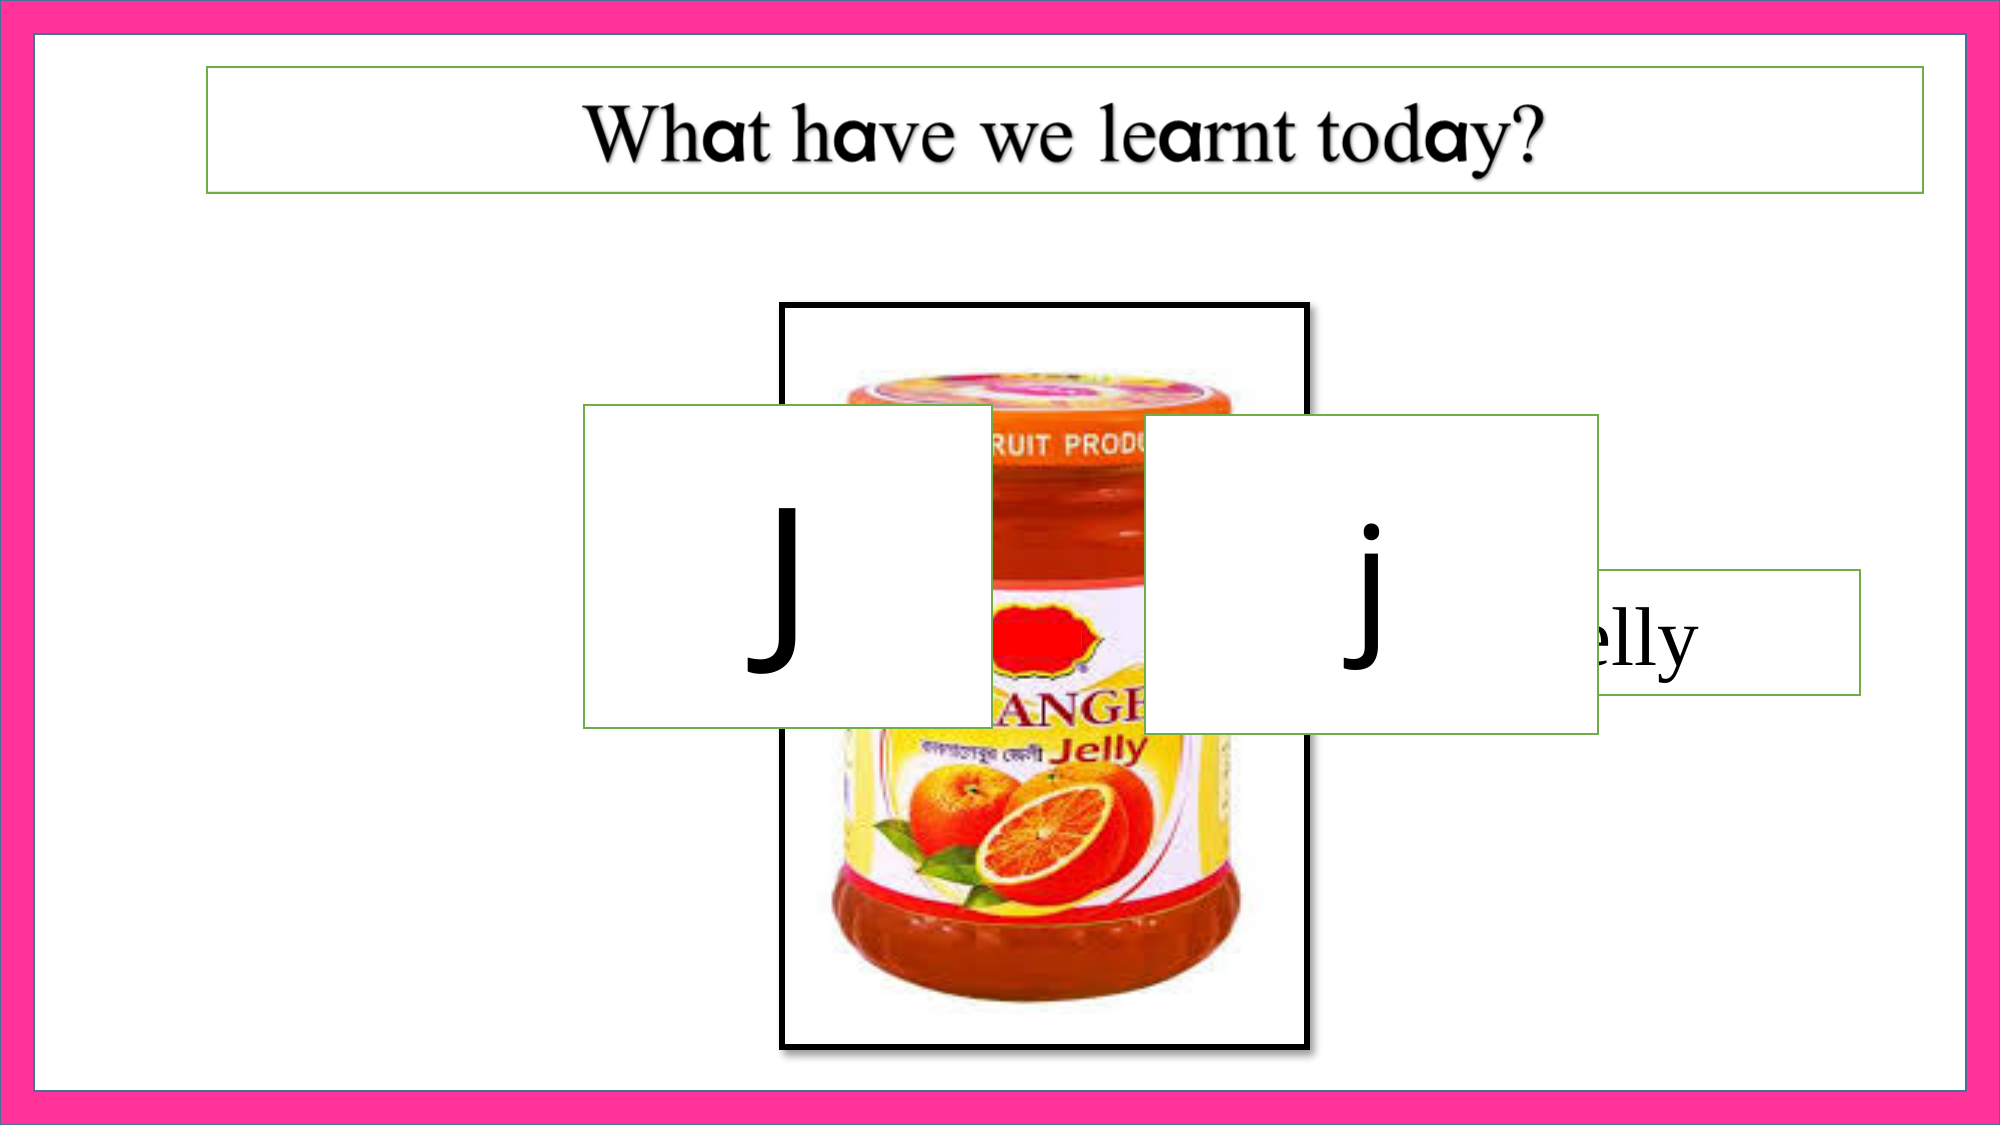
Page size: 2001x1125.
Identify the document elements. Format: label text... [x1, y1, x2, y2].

picture [206, 52, 1924, 238]
text_box j [1304, 414, 1599, 735]
picture [785, 308, 1304, 1045]
text_box J [583, 404, 785, 729]
text_box [0, 0, 2000, 1125]
text_box jelly [1599, 569, 1861, 696]
